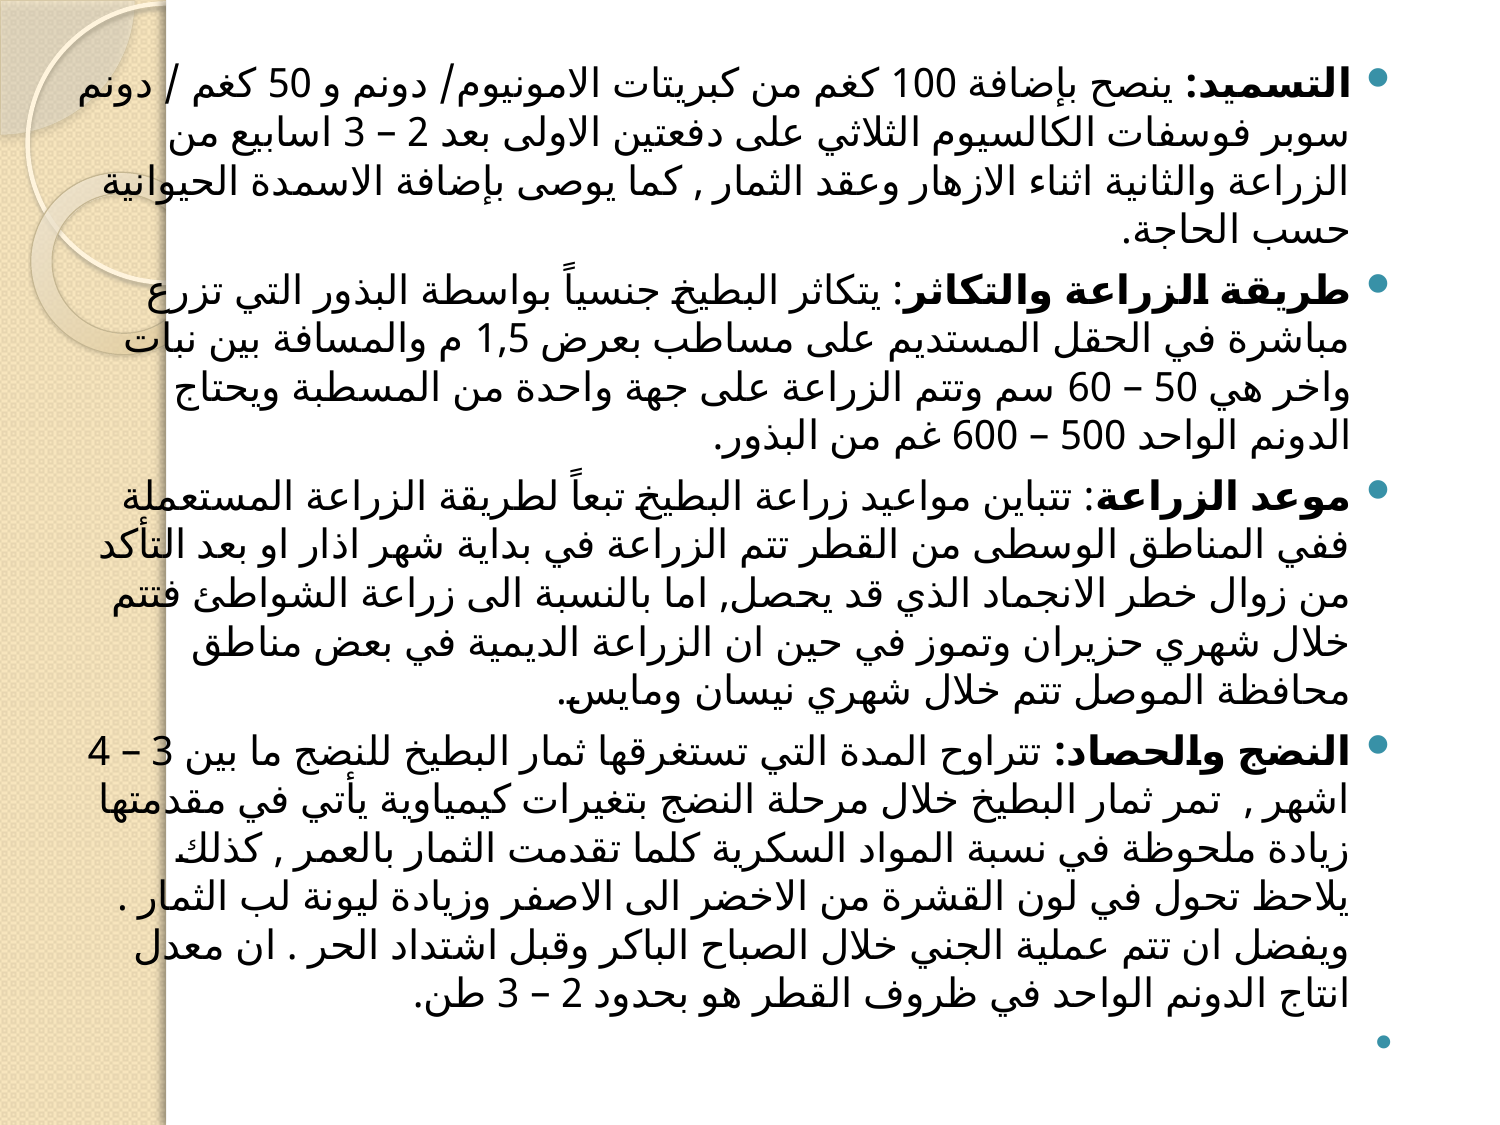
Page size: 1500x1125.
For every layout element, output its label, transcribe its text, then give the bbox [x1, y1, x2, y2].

title [235, 45, 1466, 233]
list التسميد: ينصح بإضافة 100 كغم من كبريتات الامونيوم/ دونم و 50 كغم / دونم سوبر فوسفات الكالسيوم الثلاثي على دفعتين الاولى بعد 2 – 3 اسابيع من الزراعة والثانية اثناء الازهار وعقد الثمار , كما يوصى بإضافة الاسمدة الحيوانية حسب الحاجة. طريقة الزراعة والتكاثر: يتكاثر البطيخ جنسياً بواسطة البذور التي تزرع مباشرة في الحقل المستديم على مساطب بعرض 1,5 م والمسافة بين نبات واخر هي 50 – 60 سم وتتم الزراعة على جهة واحدة من المسطبة ويحتاج الدونم الواحد 500 – 600 غم من البذور. موعد الزراعة: تتباين مواعيد زراعة البطيخ تبعاً لطريقة الزراعة المستعملة ففي المناطق الوسطى من القطر تتم الزراعة في بداية شهر اذار او بعد التأكد من زوال خطر الانجماد الذي قد يحصل, اما بالنسبة الى زراعة الشواطئ فتتم خلال شهري حزيران وتموز في حين ان الزراعة الديمية في بعض مناطق محافظة الموصل تتم خلال شهري نيسان ومايس. النضج والحصاد: تتراوح المدة التي تستغرقها ثمار البطيخ للنضج ما بين 3 – 4 اشهر , تمر ثمار البطيخ خلال مرحلة النضج بتغيرات كيمياوية يأتي في مقدمتها زيادة ملحوظة في نسبة المواد السكرية كلما تقدمت الثمار بالعمر , كذلك يلاحظ تحول في لون القشرة من الاخضر الى الاصفر وزيادة ليونة لب الثمار . ويفضل ان تتم عملية الجني خلال الصباح الباكر وقبل اشتداد الحر . ان معدل انتاج الدونم الواحد في ظروف القطر هو بحدود 2 – 3 طن. [62, 50, 1425, 1075]
